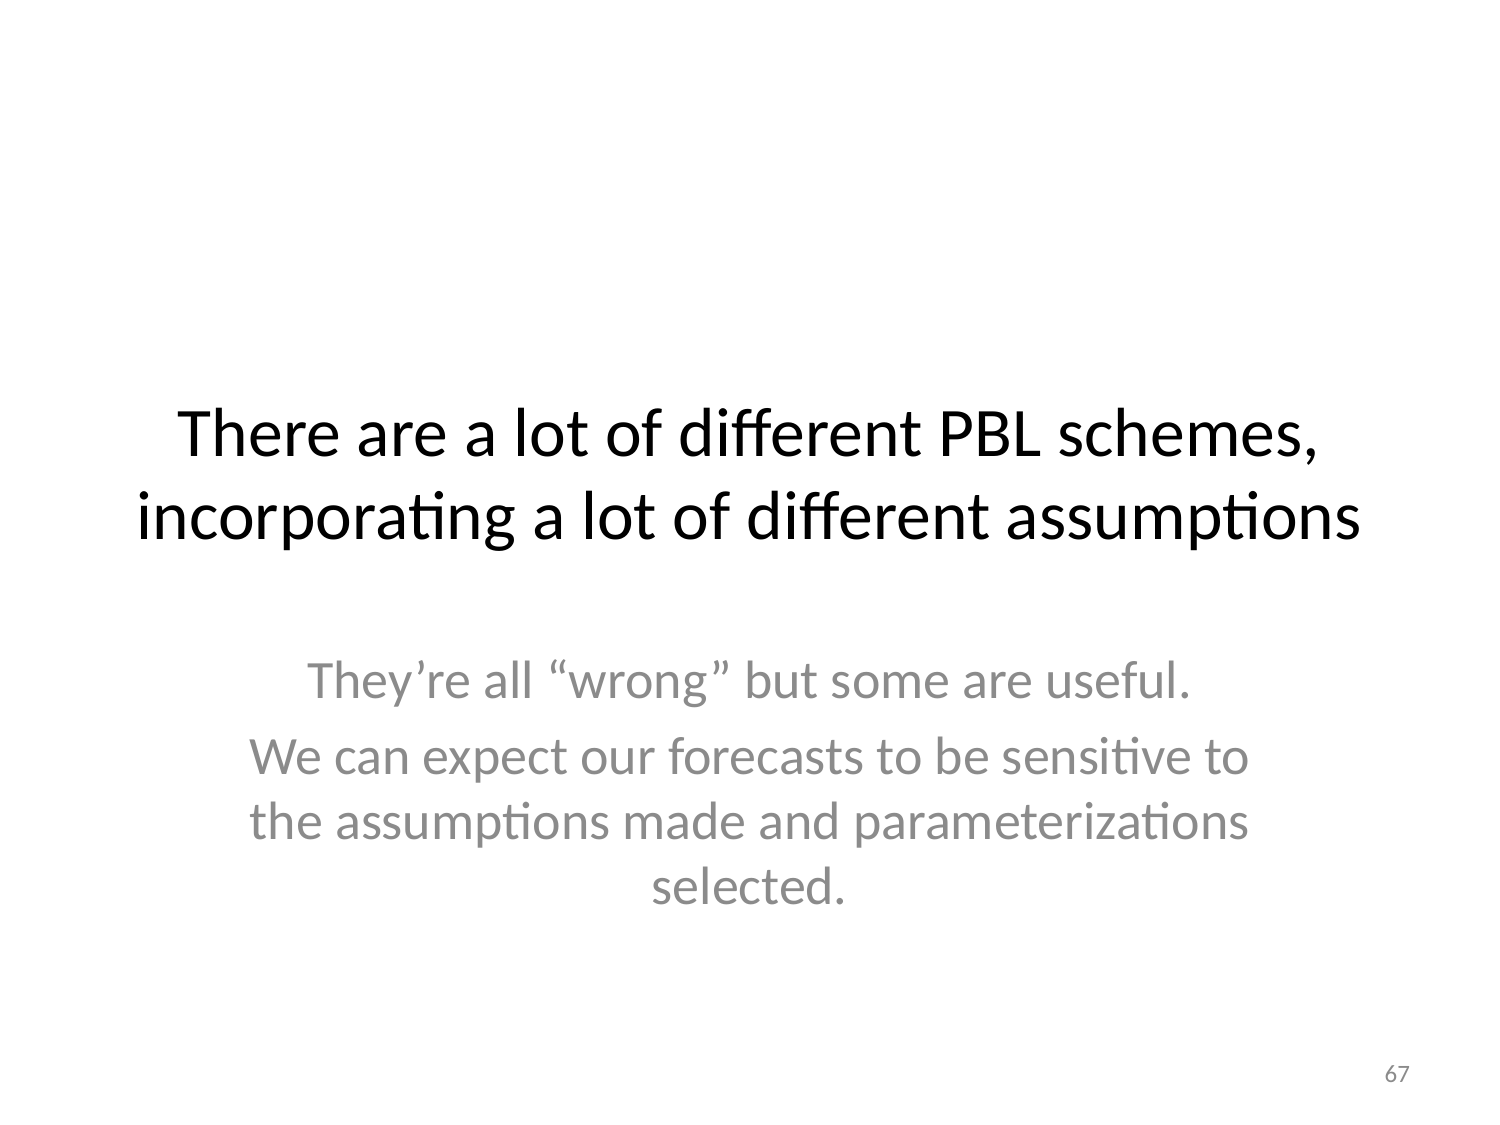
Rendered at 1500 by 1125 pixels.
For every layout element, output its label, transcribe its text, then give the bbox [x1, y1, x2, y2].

title There are a lot of different PBL schemes, incorporating a lot of different assumptions [112, 349, 1388, 591]
slide_number 67 [1074, 1042, 1425, 1103]
subtitle They’re all “wrong” but some are useful. We can expect our forecasts to be sensitive to the assumptions made and parameterizations selected. [225, 637, 1275, 925]
